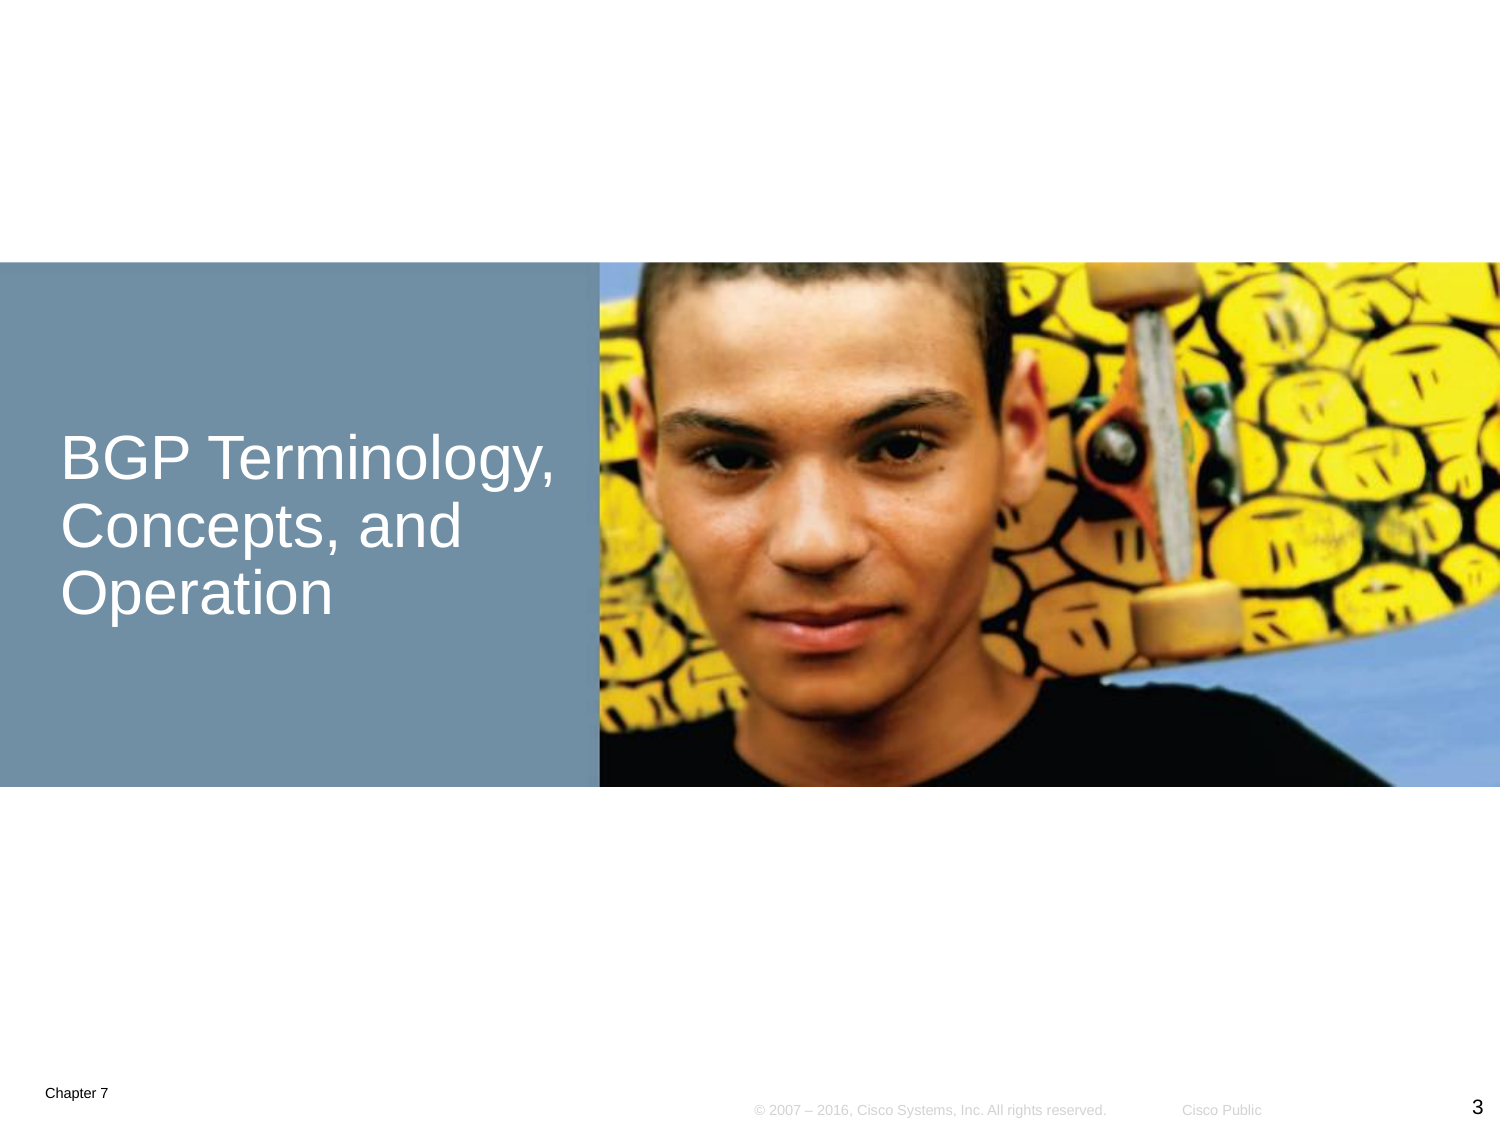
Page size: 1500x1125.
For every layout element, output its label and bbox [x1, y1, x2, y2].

picture [0, 262, 1500, 787]
text_box [0, 0, 1500, 261]
